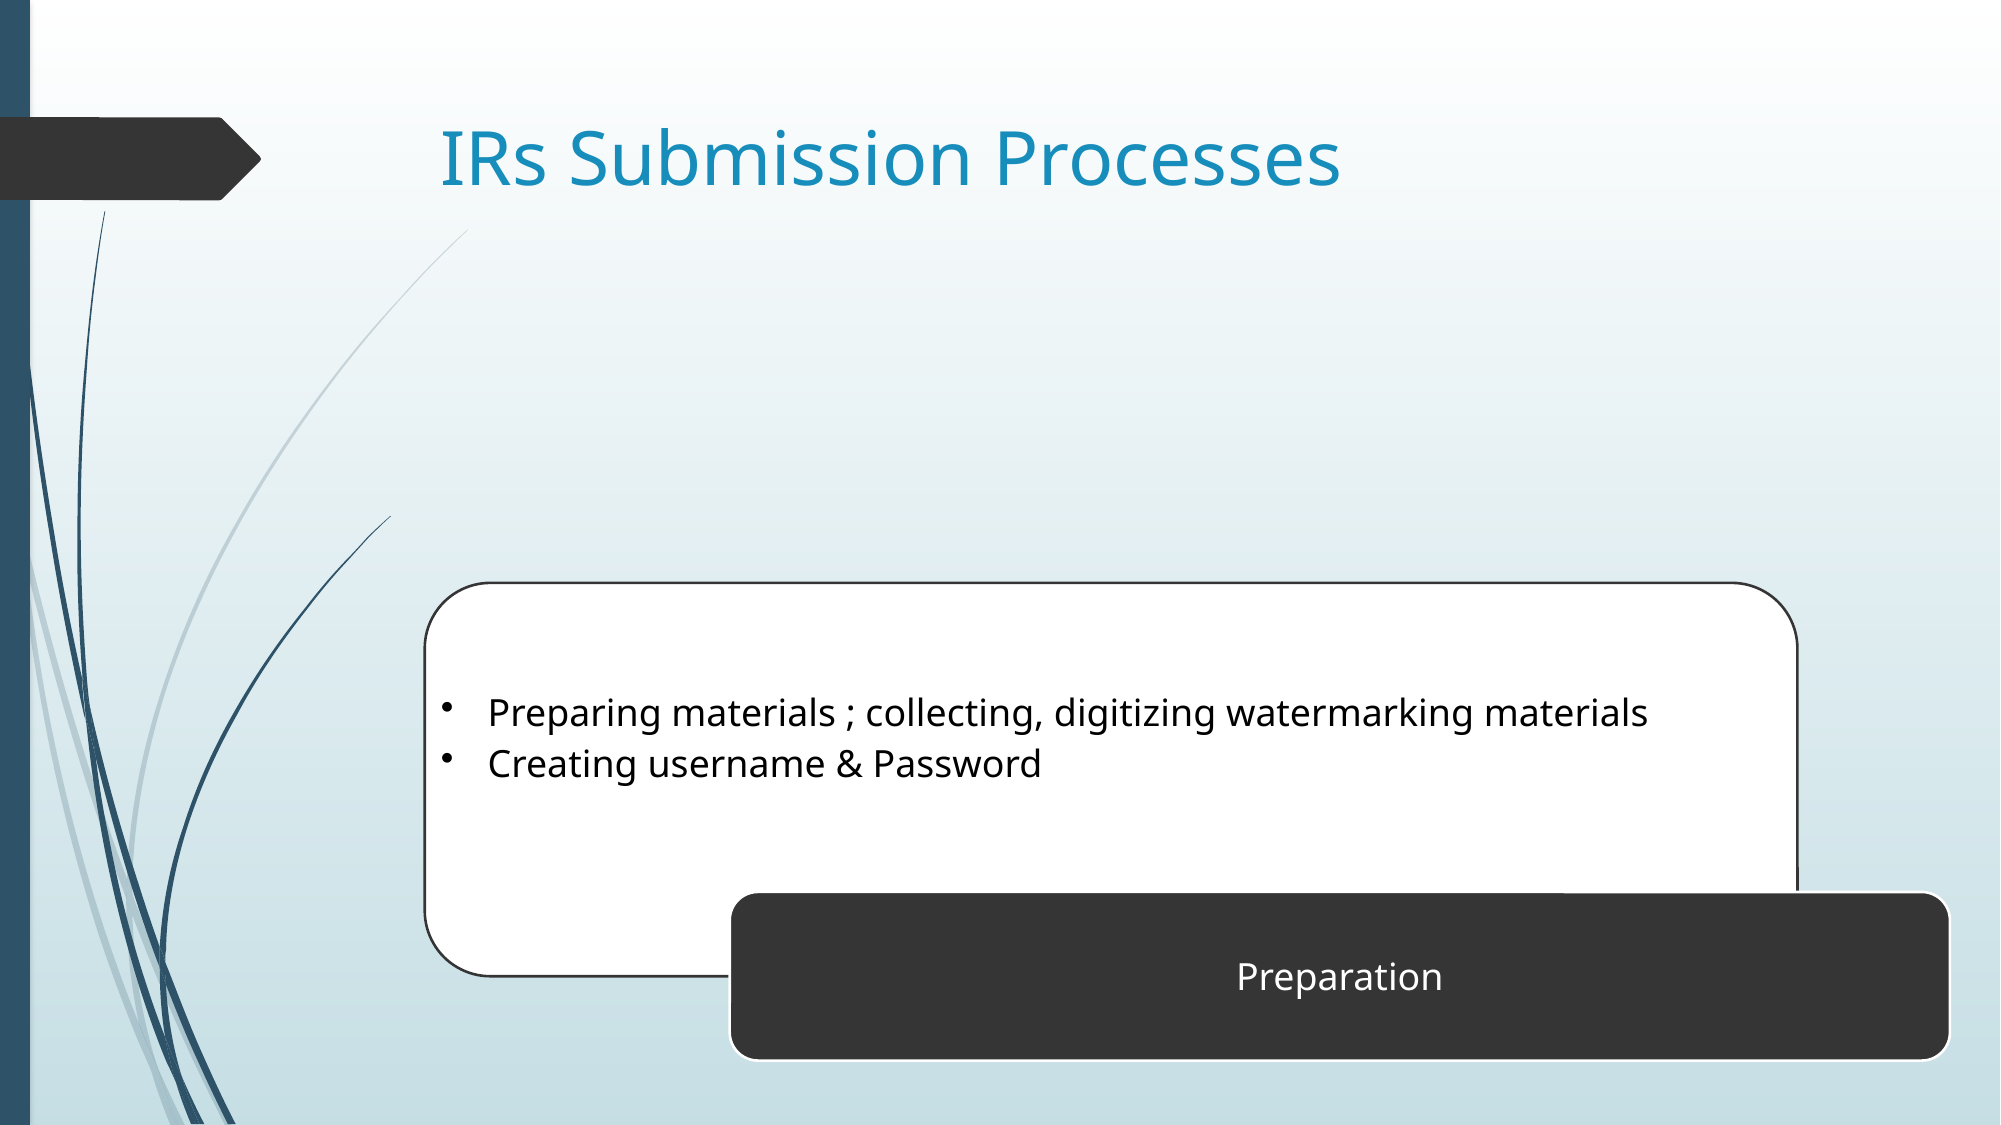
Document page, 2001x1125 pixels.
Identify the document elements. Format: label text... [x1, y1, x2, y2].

title IRs Submission Processes [425, 102, 1888, 257]
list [424, 257, 1951, 1061]
